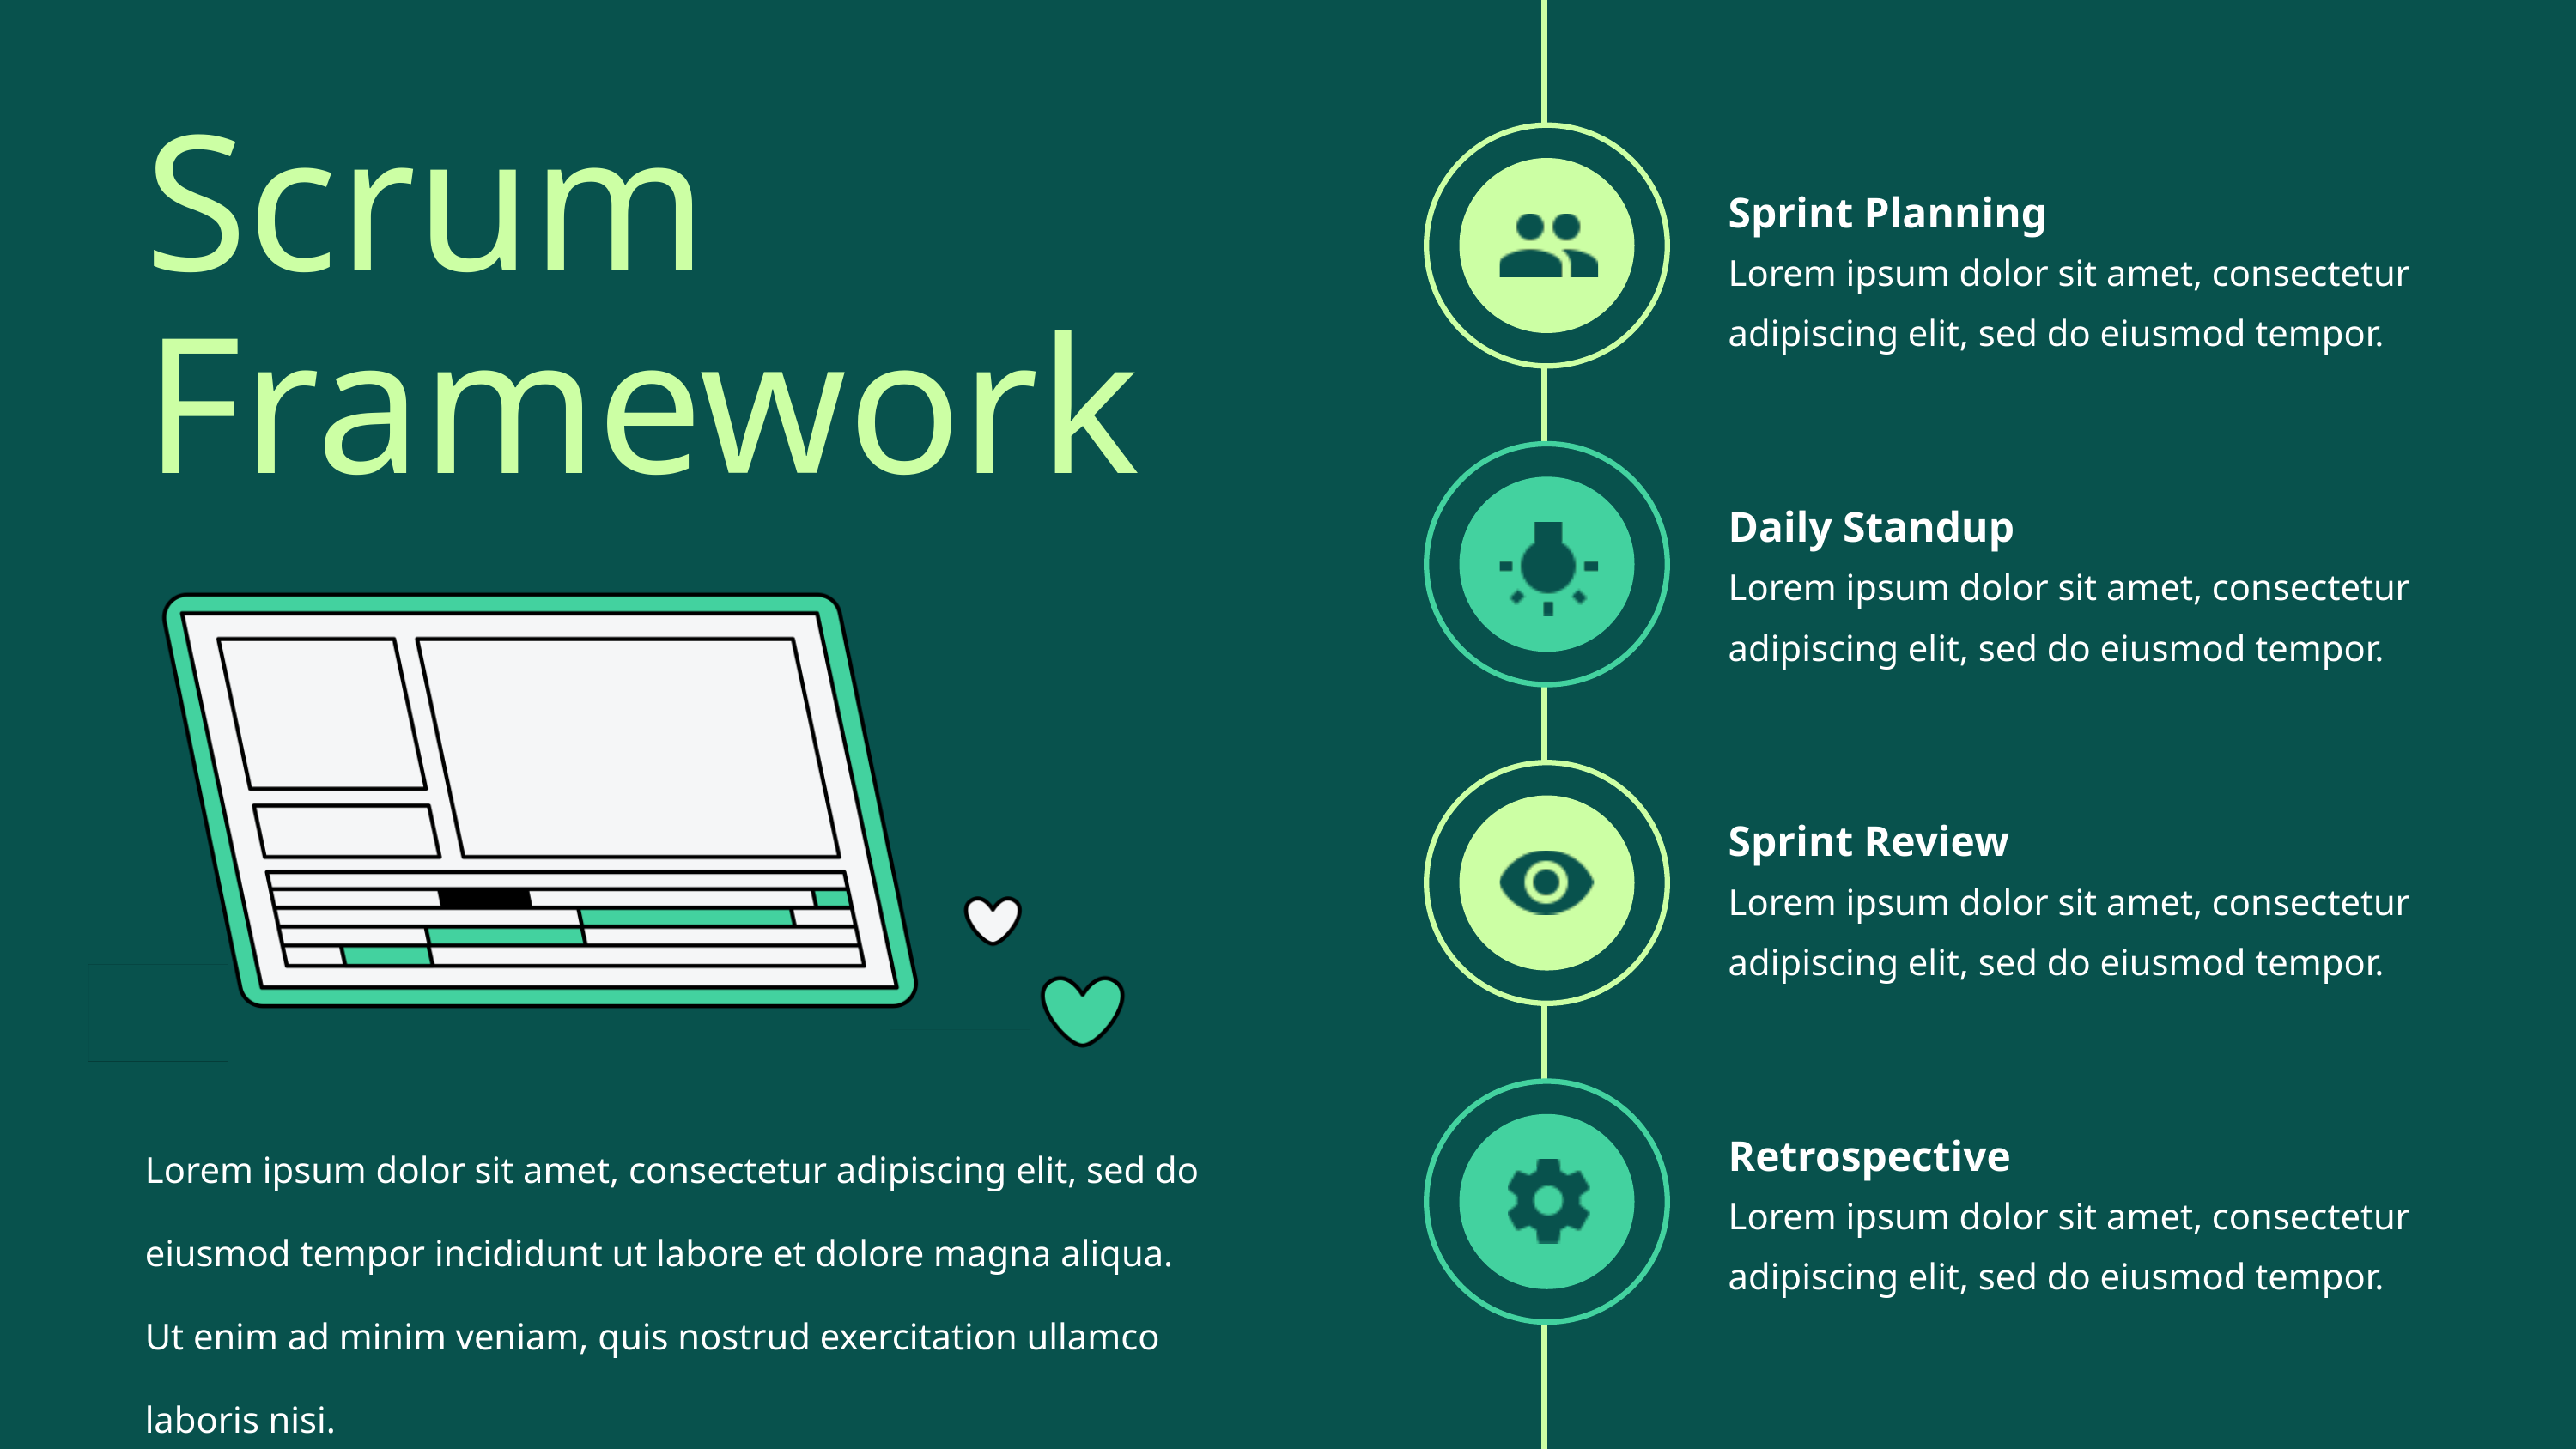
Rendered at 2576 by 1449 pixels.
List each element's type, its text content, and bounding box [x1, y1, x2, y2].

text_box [1425, 1081, 1668, 1325]
text_box Sprint Planning [1728, 155, 2361, 236]
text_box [1425, 443, 1668, 688]
text_box Lorem ipsum dolor sit amet, consectetur adipiscing elit, sed do eiusmod tempor. [1728, 1177, 2467, 1297]
text_box Daily Standup [1728, 470, 2361, 551]
text_box Sprint Review [1728, 784, 2430, 865]
text_box Lorem ipsum dolor sit amet, consectetur adipiscing elit, sed do eiusmod tempor. [1728, 862, 2467, 983]
text_box Lorem ipsum dolor sit amet, consectetur adipiscing elit, sed do eiusmod tempor. [1728, 548, 2467, 669]
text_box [1425, 124, 1668, 369]
text_box Retrospective [1728, 1099, 2430, 1179]
text_box Scrum Framework [144, 107, 1263, 514]
picture [88, 512, 1138, 1096]
text_box Lorem ipsum dolor sit amet, consectetur adipiscing elit, sed do eiusmod tempor. [1728, 233, 2467, 354]
text_box Lorem ipsum dolor sit amet, consectetur adipiscing elit, sed do eiusmod tempor incididunt ut labore et dolore magna aliqua. Ut enim ad minim veniam, quis nostrud exercitation ullamco laboris nisi. [144, 1106, 1218, 1440]
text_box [1425, 761, 1668, 1007]
